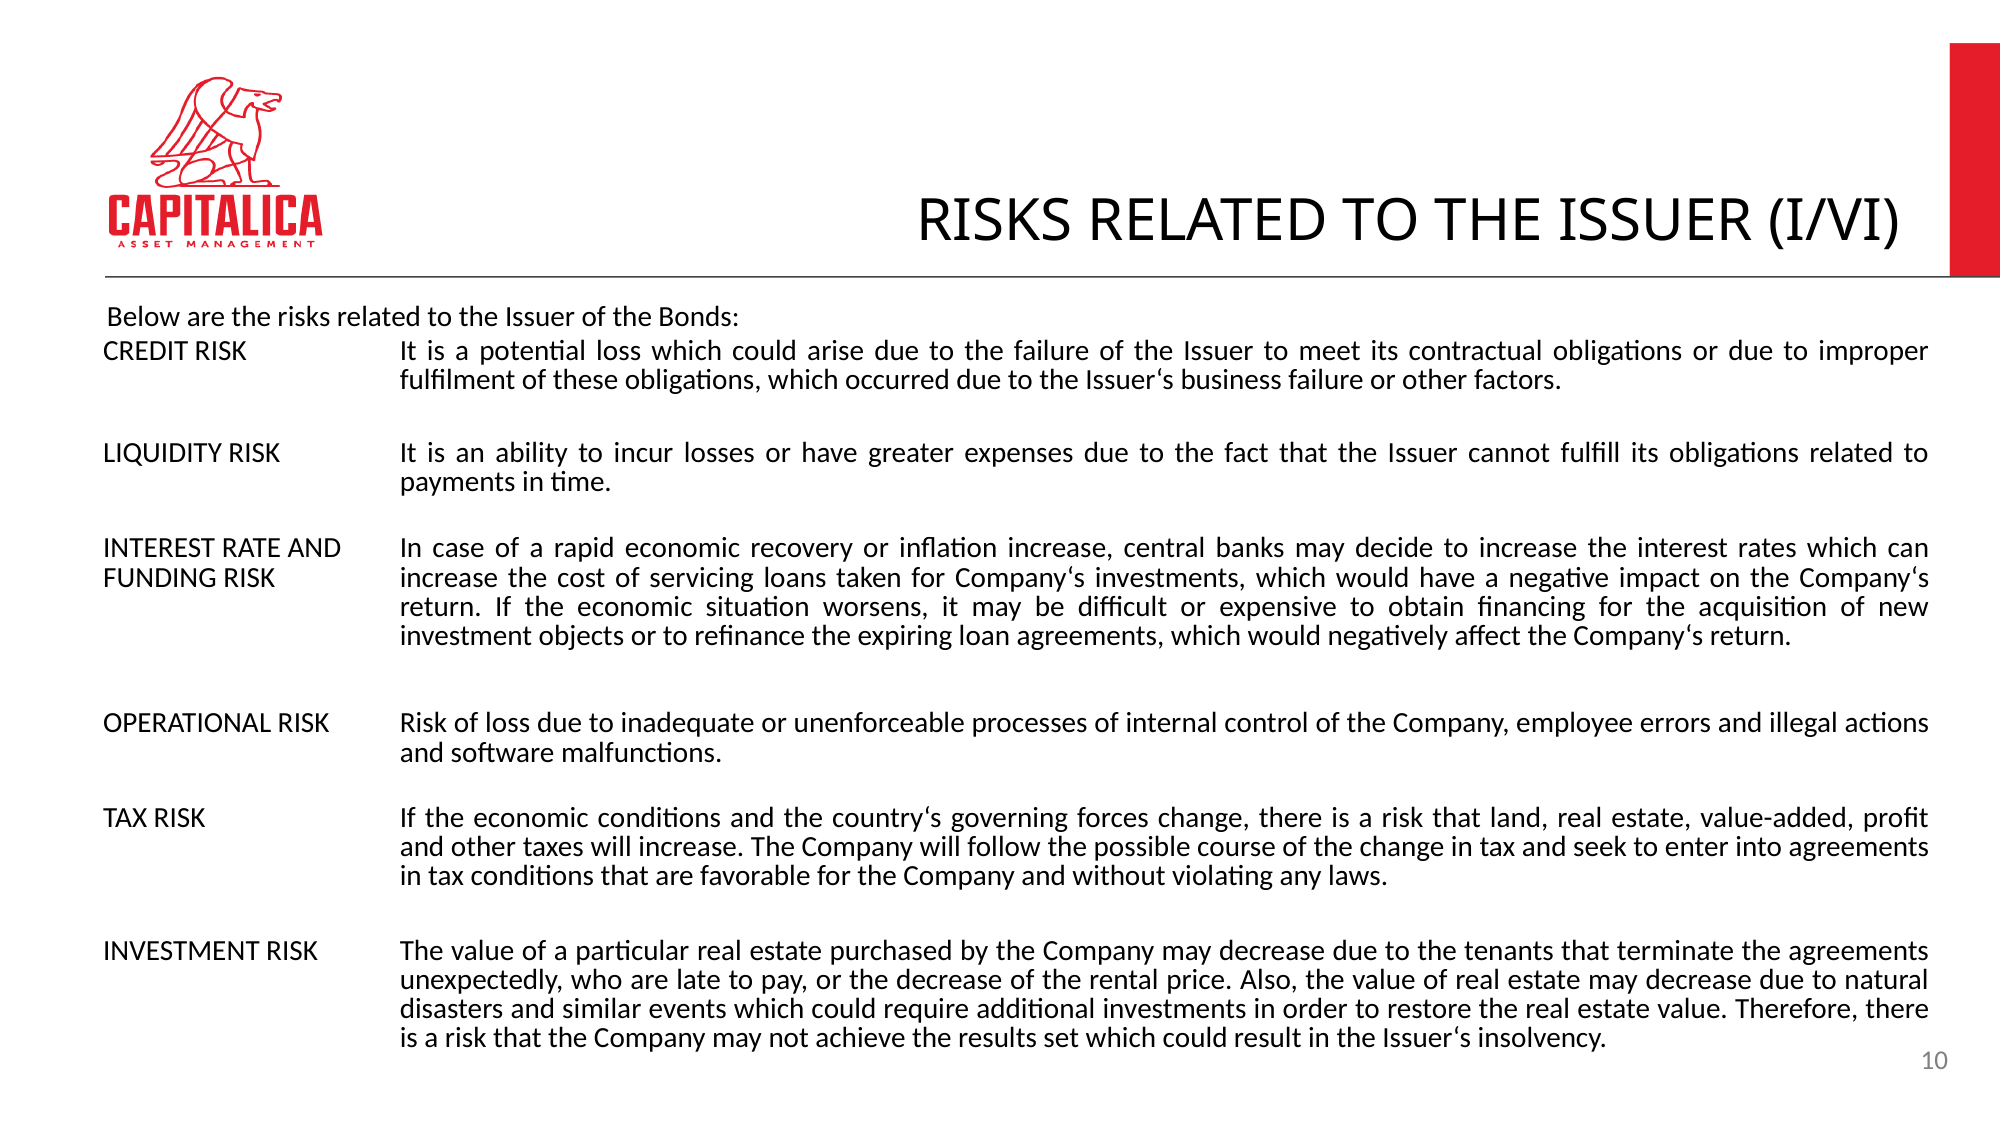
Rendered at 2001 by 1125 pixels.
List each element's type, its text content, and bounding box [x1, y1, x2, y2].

table_cell Risk of loss due to inadequate or unenforceable processes of internal control of the Company, employee errors and illegal actions and software malfunctions. [385, 703, 1945, 797]
table_cell OPERATIONAL RISK [88, 703, 385, 797]
table_cell LIQUIDITY RISK [88, 433, 385, 528]
table_header It is a potential loss which could arise due to the failure of the Issuer to meet its contractual obligations or due to improper fulfilment of these obligations, which occurred due to the Issuer‘s business failure or other factors. [385, 331, 1945, 433]
text_box 10 [1869, 1032, 1968, 1086]
picture [0, 0, 2000, 279]
text_box Below are the risks related to the Issuer of the Bonds: [92, 290, 756, 340]
table_header CREDIT RISK [88, 331, 385, 433]
table_cell If the economic conditions and the country‘s governing forces change, there is a risk that land, real estate, value-added, profit and other taxes will increase. The Company will follow the possible course of the change in tax and seek to enter into agreements in tax conditions that are favorable for the Company and without violating any laws. [385, 797, 1945, 930]
table_cell The value of a particular real estate purchased by the Company may decrease due to the tenants that terminate the agreements unexpectedly, who are late to pay, or the decrease of the rental price. Also, the value of real estate may decrease due to natural disasters and similar events which could require additional investments in order to restore the real estate value. Therefore, there is a risk that the Company may not achieve the results set which could result in the Issuer‘s insolvency. [385, 930, 1945, 1085]
table_cell It is an ability to incur losses or have greater expenses due to the fact that the Issuer cannot fulfill its obligations related to payments in time. [385, 433, 1945, 528]
table_cell INTEREST RATE AND FUNDING RISK [88, 528, 385, 703]
table_cell TAX RISK [88, 797, 385, 930]
table_cell INVESTMENT RISK [88, 930, 385, 1085]
table_cell In case of a rapid economic recovery or inflation increase, central banks may decide to increase the interest rates which can increase the cost of servicing loans taken for Company‘s investments, which would have a negative impact on the Company‘s return. If the economic situation worsens, it may be difficult or expensive to obtain financing for the acquisition of new investment objects or to refinance the expiring loan agreements, which would negatively affect the Company‘s return. [385, 528, 1945, 703]
